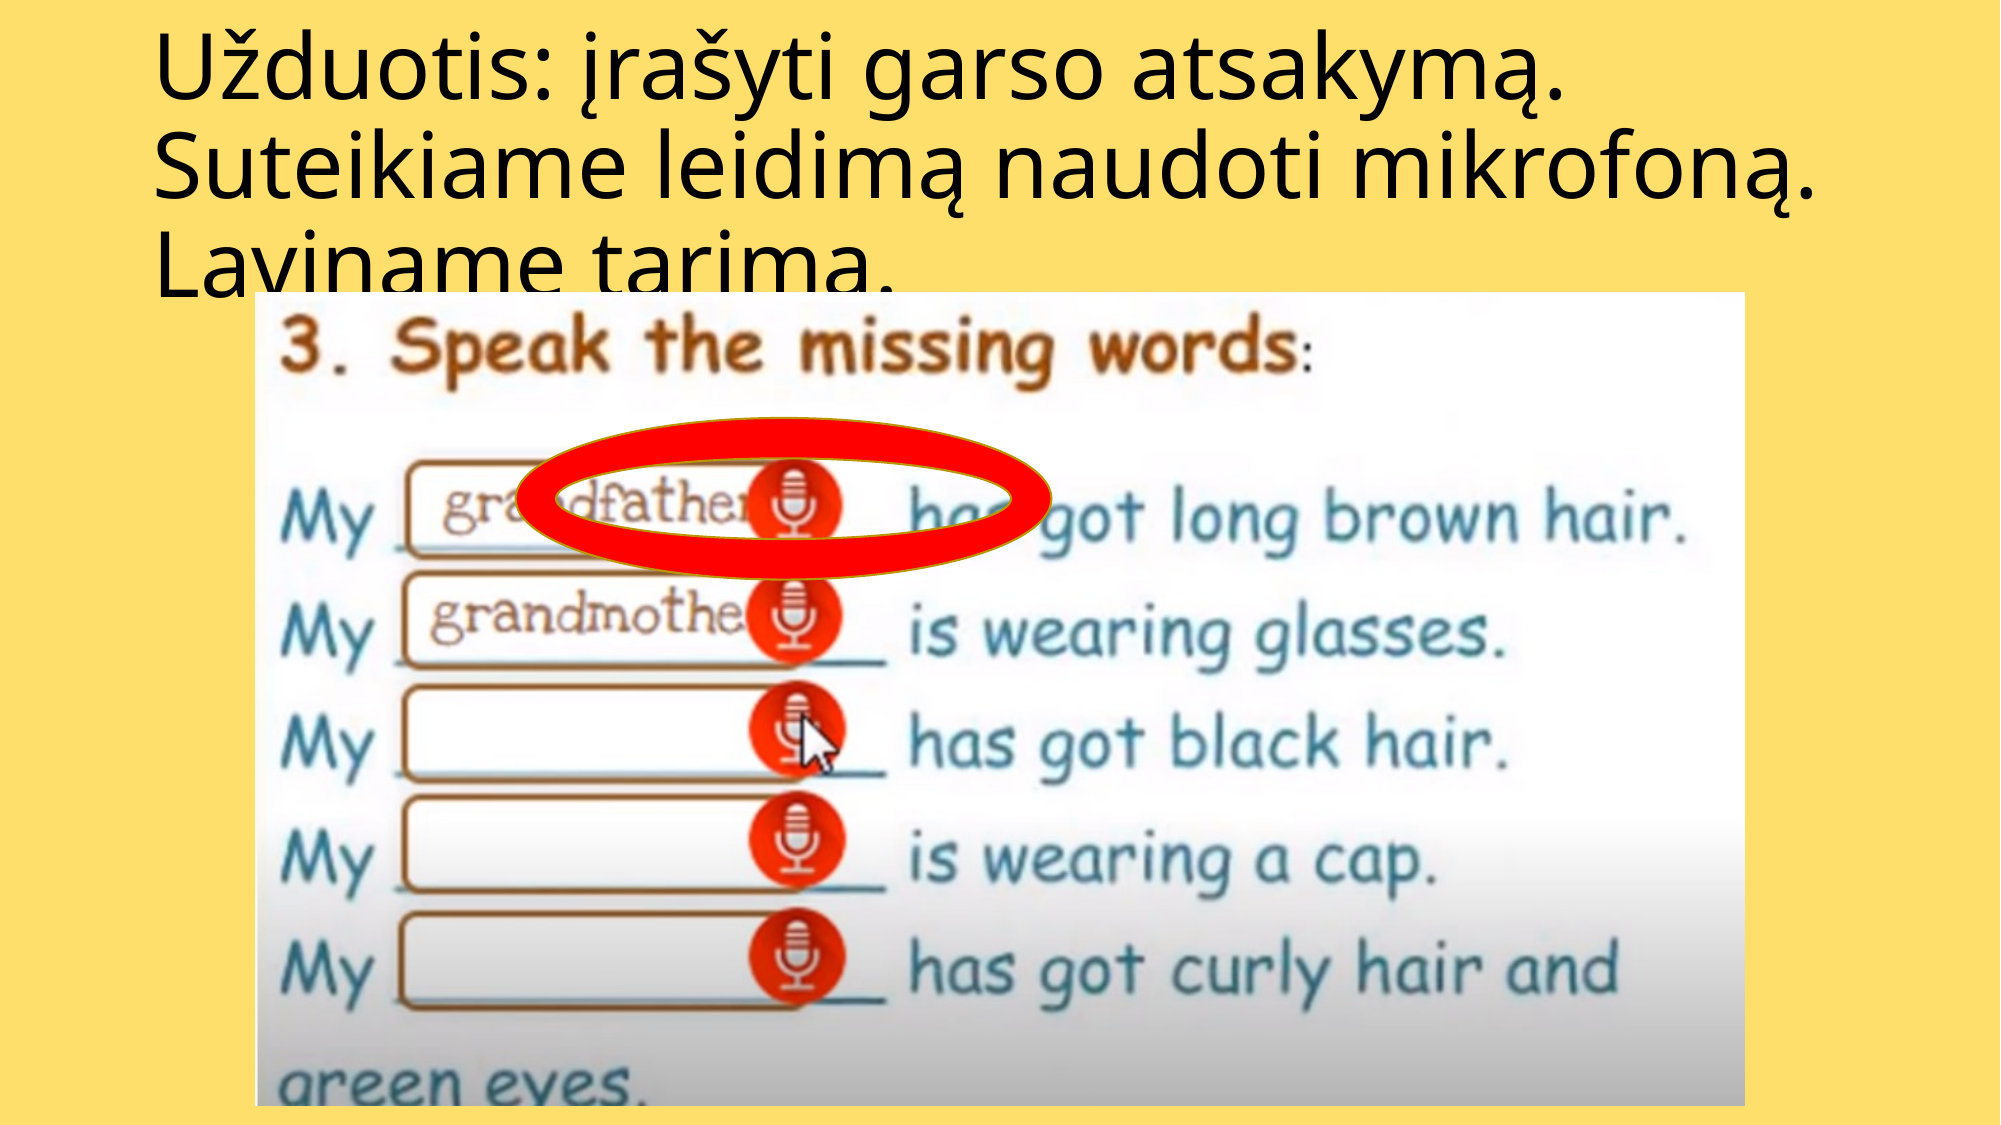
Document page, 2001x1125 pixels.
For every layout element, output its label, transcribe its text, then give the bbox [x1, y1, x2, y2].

title Užduotis: įrašyti garso atsakymą. Suteikiame leidimą naudoti mikrofoną. Laviname tarimą. [137, 59, 1863, 278]
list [255, 292, 1745, 1106]
